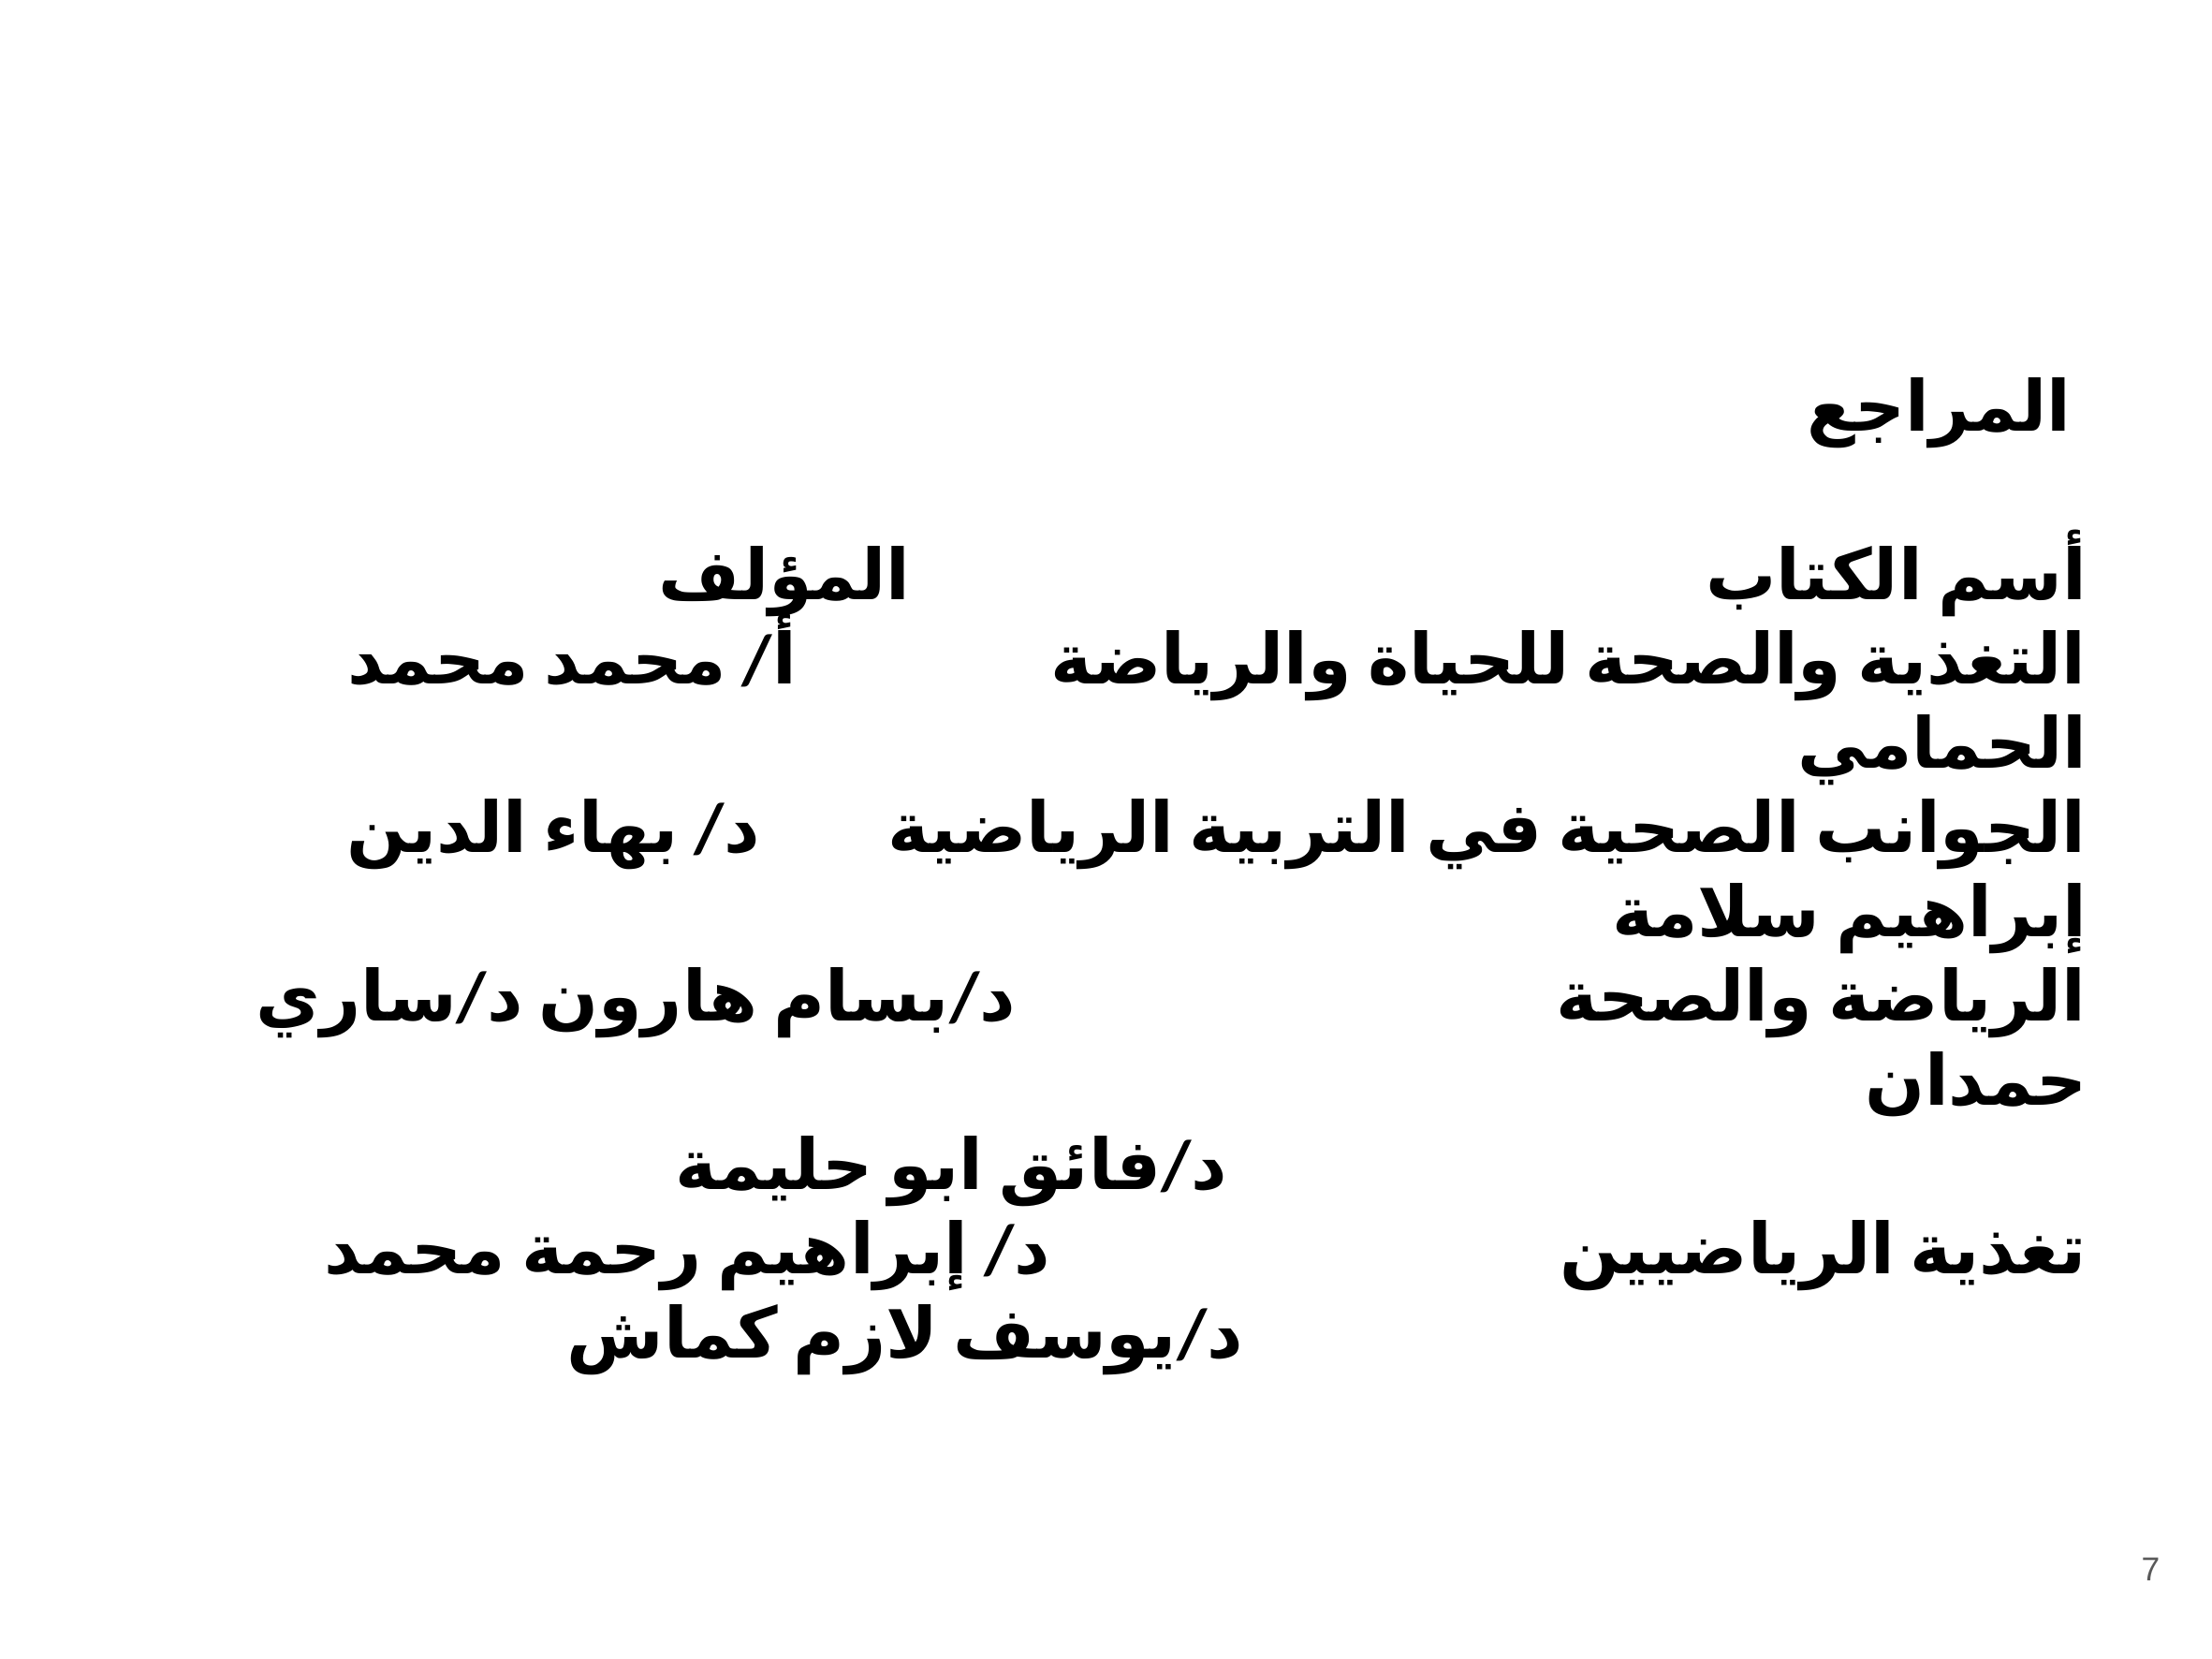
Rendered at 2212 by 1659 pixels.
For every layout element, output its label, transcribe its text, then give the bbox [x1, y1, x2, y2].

text_box المراجع أسم الكتاب المؤلف التغذية والصحة للحياة والرياضة أ/ محمد محمد الحمامي الجوانب الصحية في التربية الرياضية د/ بهاء الدين إبراهيم سلامة الرياضة والصحة د/بسام هارون د/ساري حمدان د/فائق ابو حليمة تغذية الرياضيين د/ إبراهيم رحمة محمد د/يوسف لازم كماش [132, 353, 2102, 1548]
slide_number 7 [2048, 1504, 2182, 1631]
